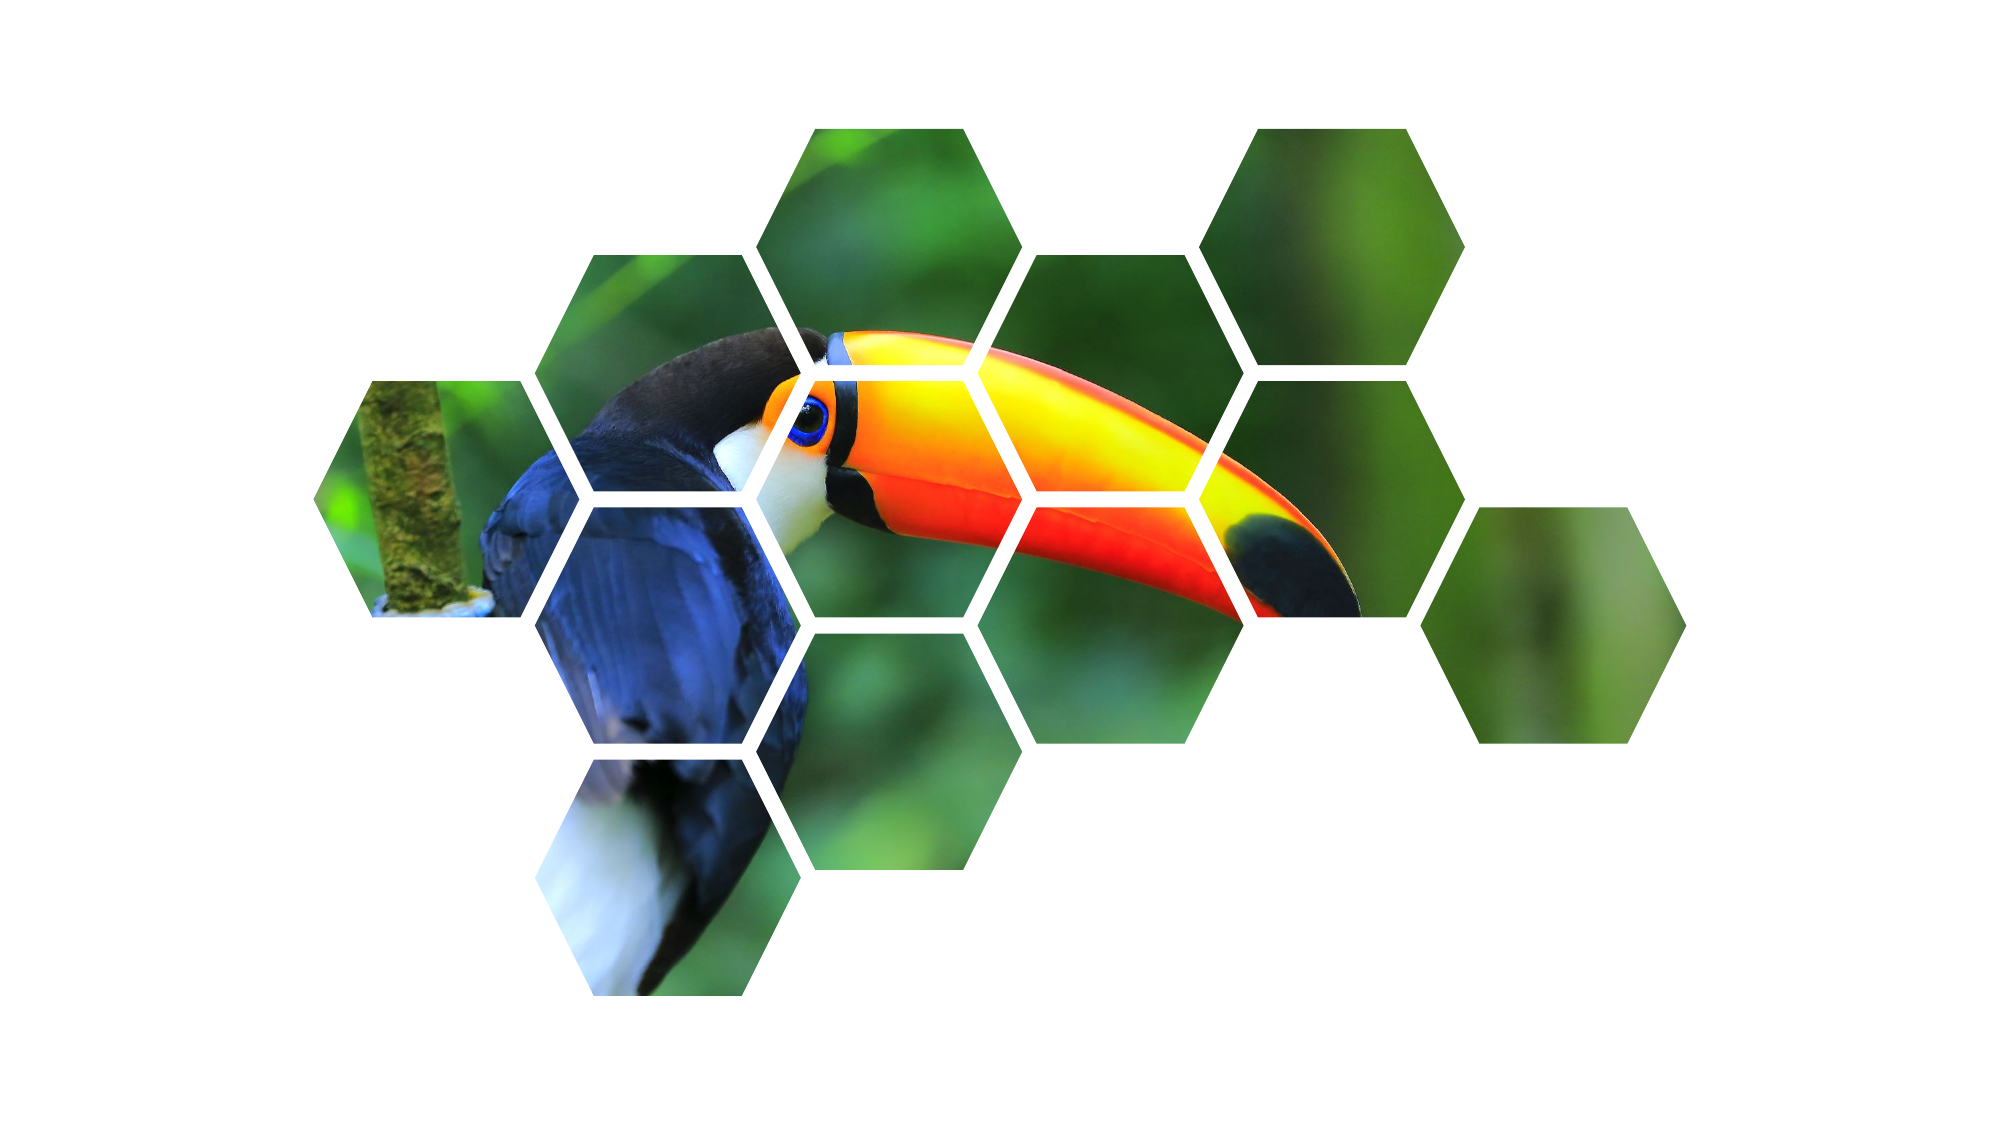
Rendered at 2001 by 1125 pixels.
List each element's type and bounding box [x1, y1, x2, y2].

text_box [312, 380, 581, 619]
text_box [755, 632, 1024, 871]
text_box [755, 380, 1024, 619]
text_box [533, 758, 802, 997]
text_box [1197, 127, 1467, 367]
text_box [1197, 380, 1467, 619]
text_box [976, 506, 1245, 745]
text_box [533, 254, 802, 493]
text_box [1419, 506, 1688, 745]
text_box [755, 127, 1024, 367]
text_box [533, 506, 802, 745]
text_box [976, 254, 1245, 493]
